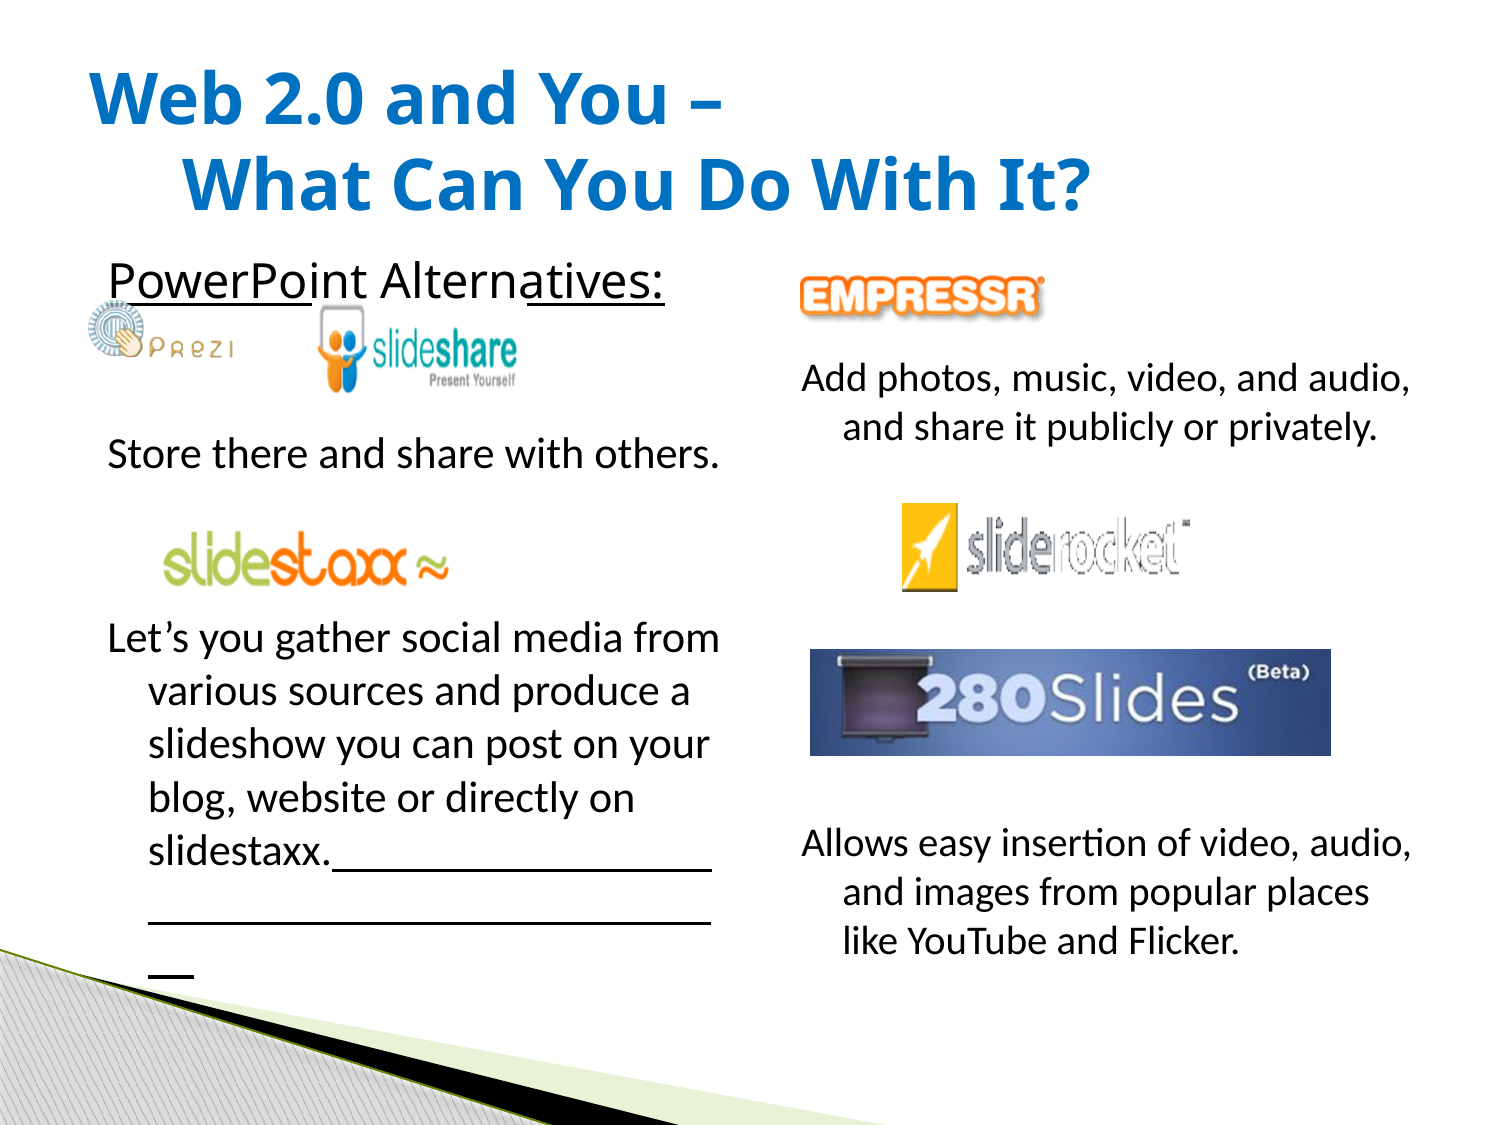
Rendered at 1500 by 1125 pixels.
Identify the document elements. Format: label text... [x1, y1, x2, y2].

picture [809, 649, 1331, 757]
picture [87, 299, 233, 363]
picture [154, 524, 456, 606]
picture [799, 275, 1047, 325]
title Web 2.0 and You – What Can You Do With It? [75, 45, 1425, 233]
picture [312, 302, 528, 396]
picture [902, 503, 1190, 592]
list Add photos, music, video, and audio, and share it publicly or privately. Allows easy insertion of video, audio, and images from popular places like YouTube and Flicker. [768, 244, 1432, 988]
list PowerPoint Alternatives: Store there and share with others. Let’s you gather social media from various sources and produce a slideshow you can post on your blog, website or directly on slidestaxx. [75, 243, 738, 1025]
